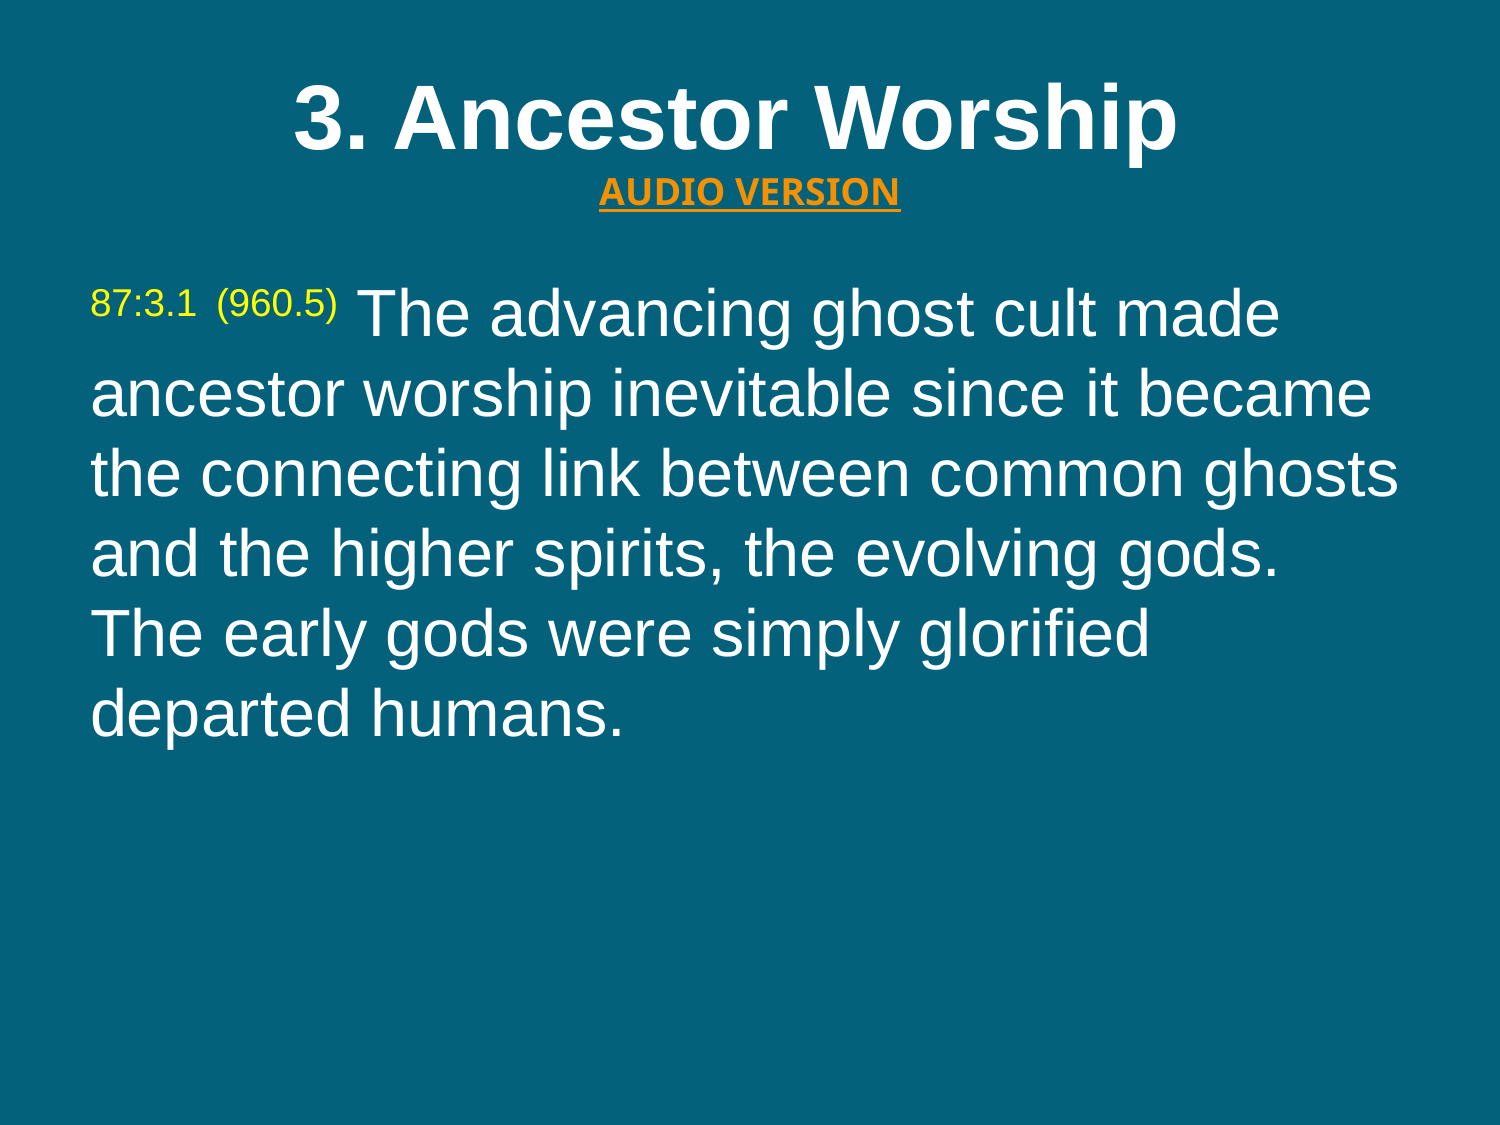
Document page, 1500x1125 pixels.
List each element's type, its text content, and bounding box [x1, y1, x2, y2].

list 87:3.1 (960.5) The advancing ghost cult made ancestor worship inevitable since it became the connecting link between common ghosts and the higher spirits, the evolving gods. The early gods were simply glorified departed humans. [75, 262, 1425, 1005]
title 3. Ancestor Worship AUDIO VERSION [75, 45, 1425, 233]
